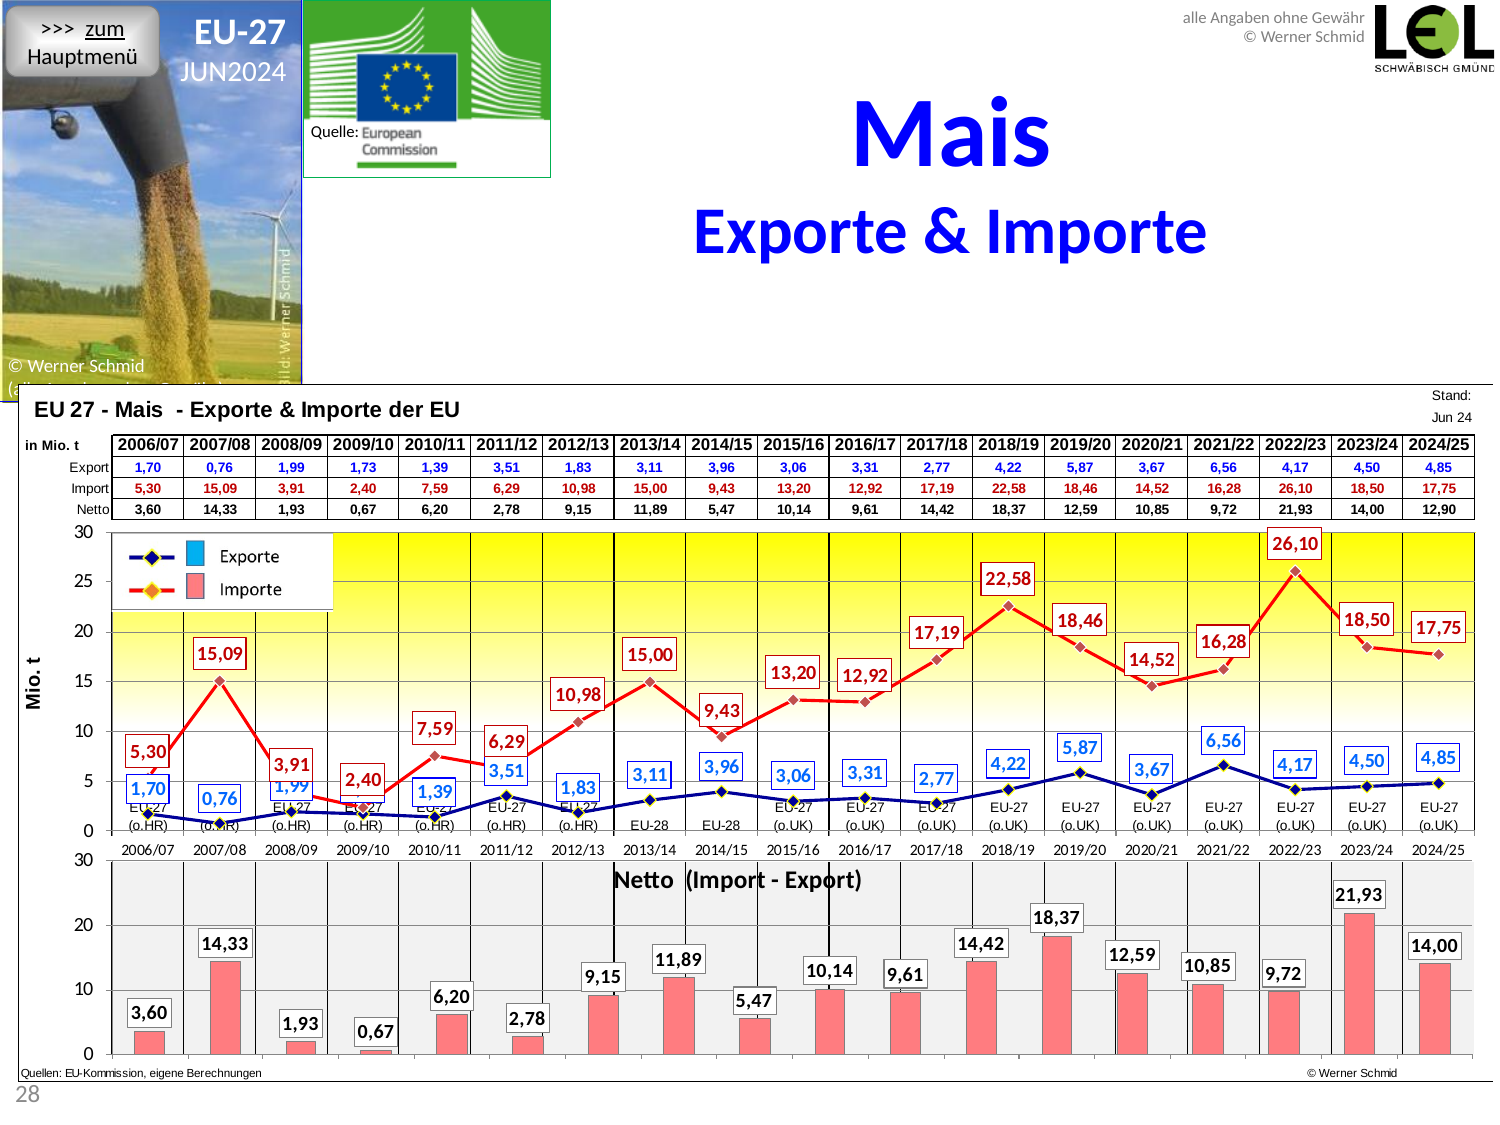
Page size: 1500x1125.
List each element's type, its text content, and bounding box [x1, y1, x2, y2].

picture [0, 0, 1495, 1083]
picture [304, 1, 550, 177]
picture [1375, 5, 1495, 72]
slide_number 28 [0, 1062, 350, 1123]
text_box Mais Exporte & Importe [679, 59, 1224, 274]
text_box >>> zum Hauptmenü [3, 3, 162, 79]
